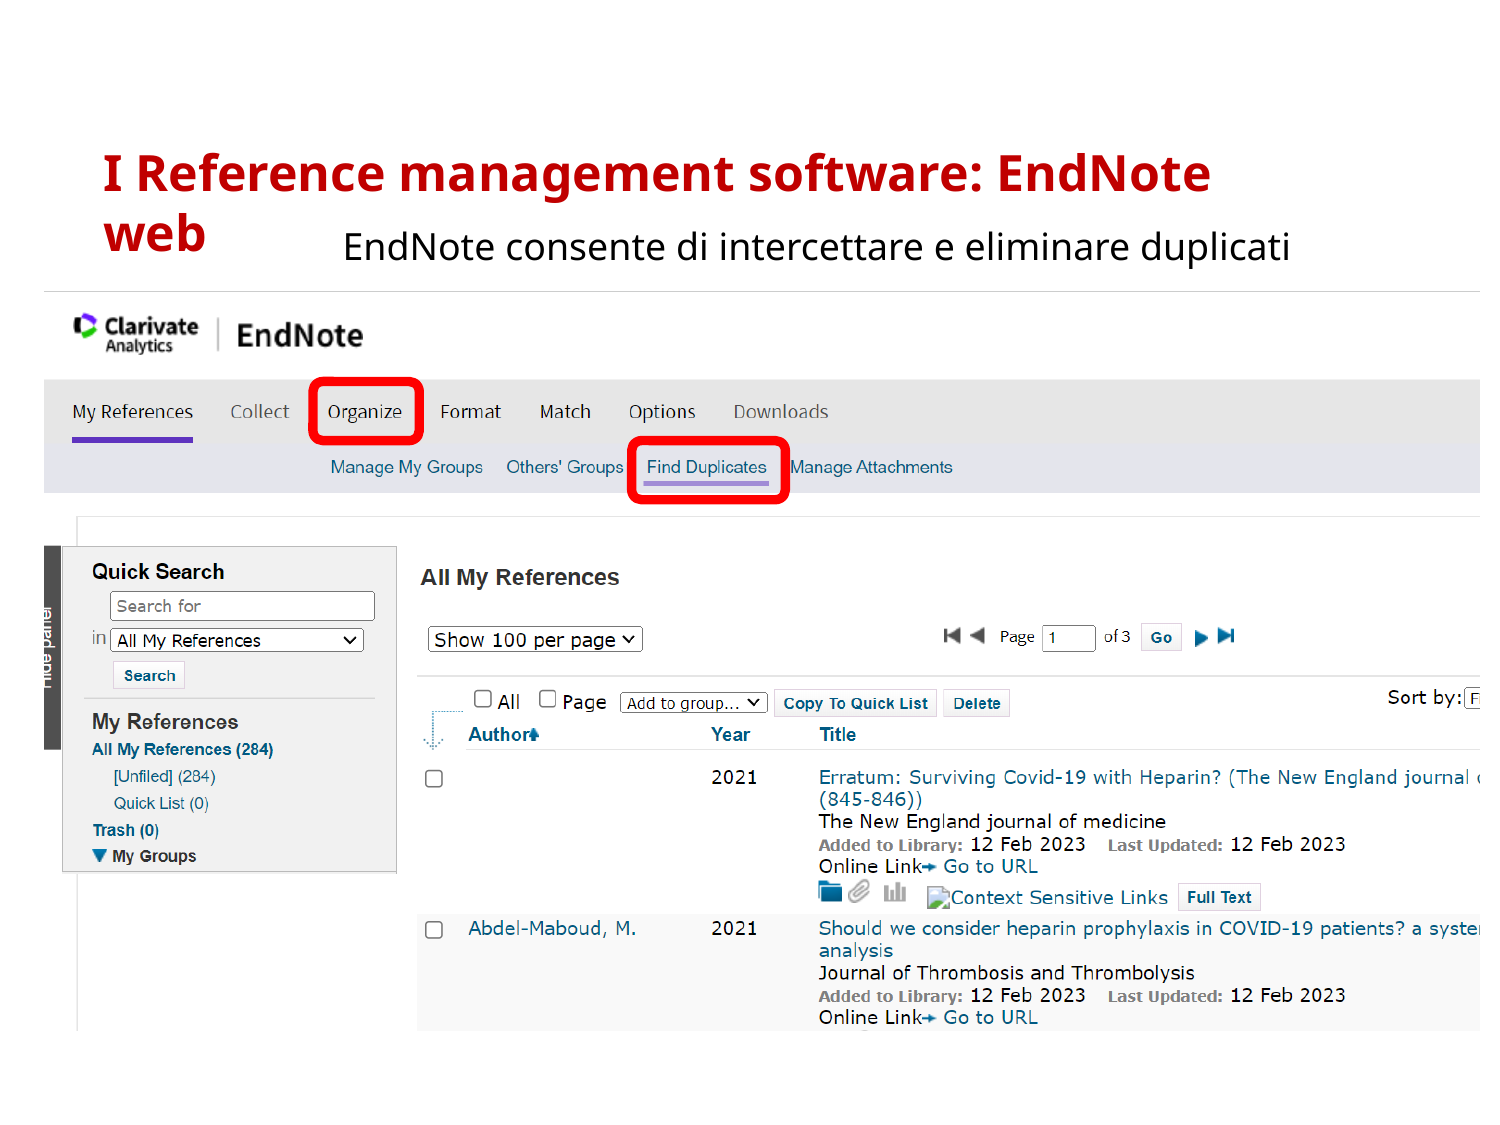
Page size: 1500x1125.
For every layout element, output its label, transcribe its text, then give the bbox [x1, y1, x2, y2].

picture [43, 290, 1480, 1031]
text_box EndNote consente di intercettare e eliminare duplicati [327, 215, 1307, 275]
text_box I Reference management software: EndNote web [88, 134, 1282, 269]
